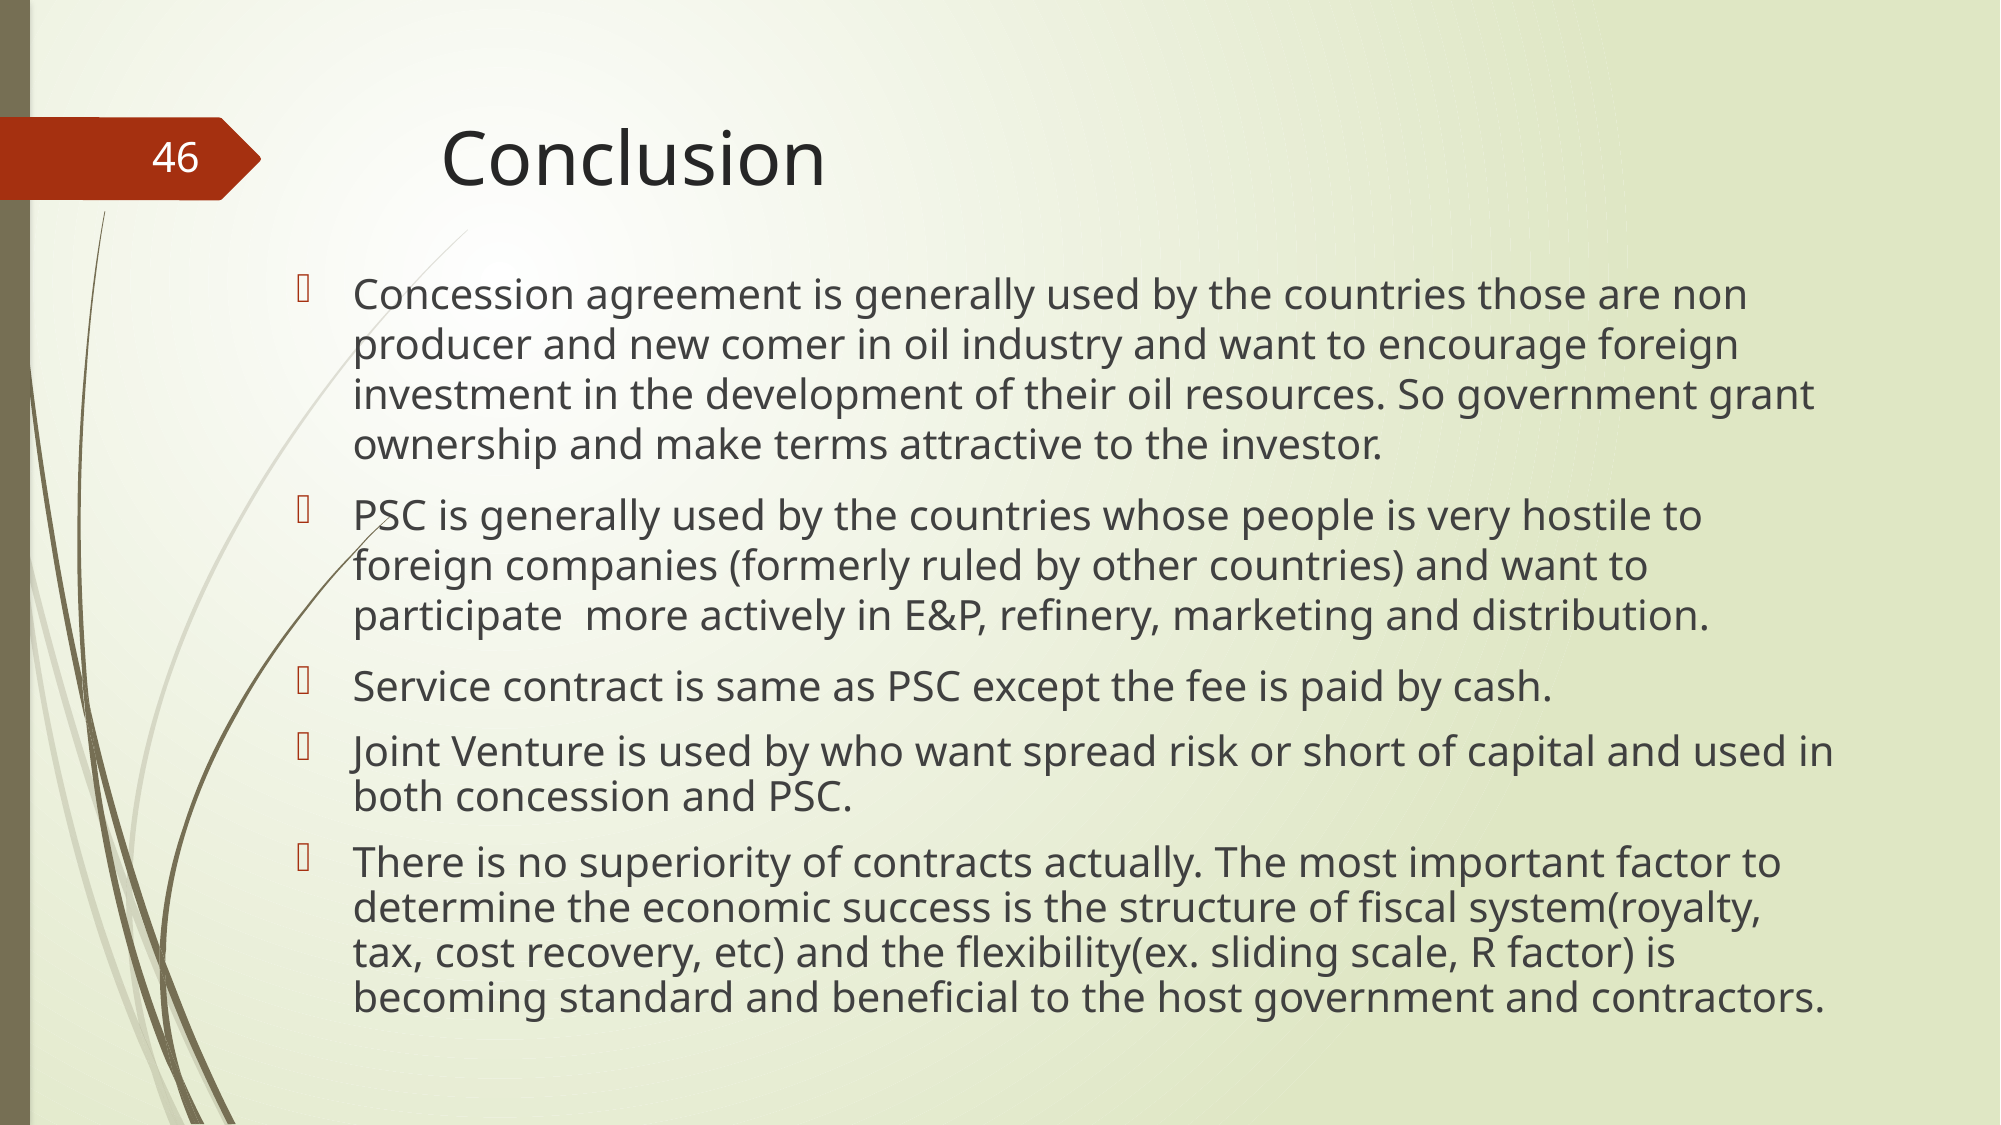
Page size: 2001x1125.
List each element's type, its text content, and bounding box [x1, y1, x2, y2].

list Concession agreement is generally used by the countries those are non producer and new comer in oil industry and want to encourage foreign investment in the development of their oil resources. So government grant ownership and make terms attractive to the investor. PSC is generally used by the countries whose people is very hostile to foreign companies (formerly ruled by other countries) and want to participate more actively in E&P, refinery, marketing and distribution. Service contract is same as PSC except the fee is paid by cash. Joint Venture is used by who want spread risk or short of capital and used in both concession and PSC. There is no superiority of contracts actually. The most important factor to determine the economic success is the structure of fiscal system(royalty, tax, cost recovery, etc) and the flexibility(ex. sliding scale, R factor) is becoming standard and beneficial to the host government and contractors. [281, 260, 1855, 1071]
slide_number 46 [87, 129, 216, 190]
title Conclusion [425, 102, 1888, 313]
